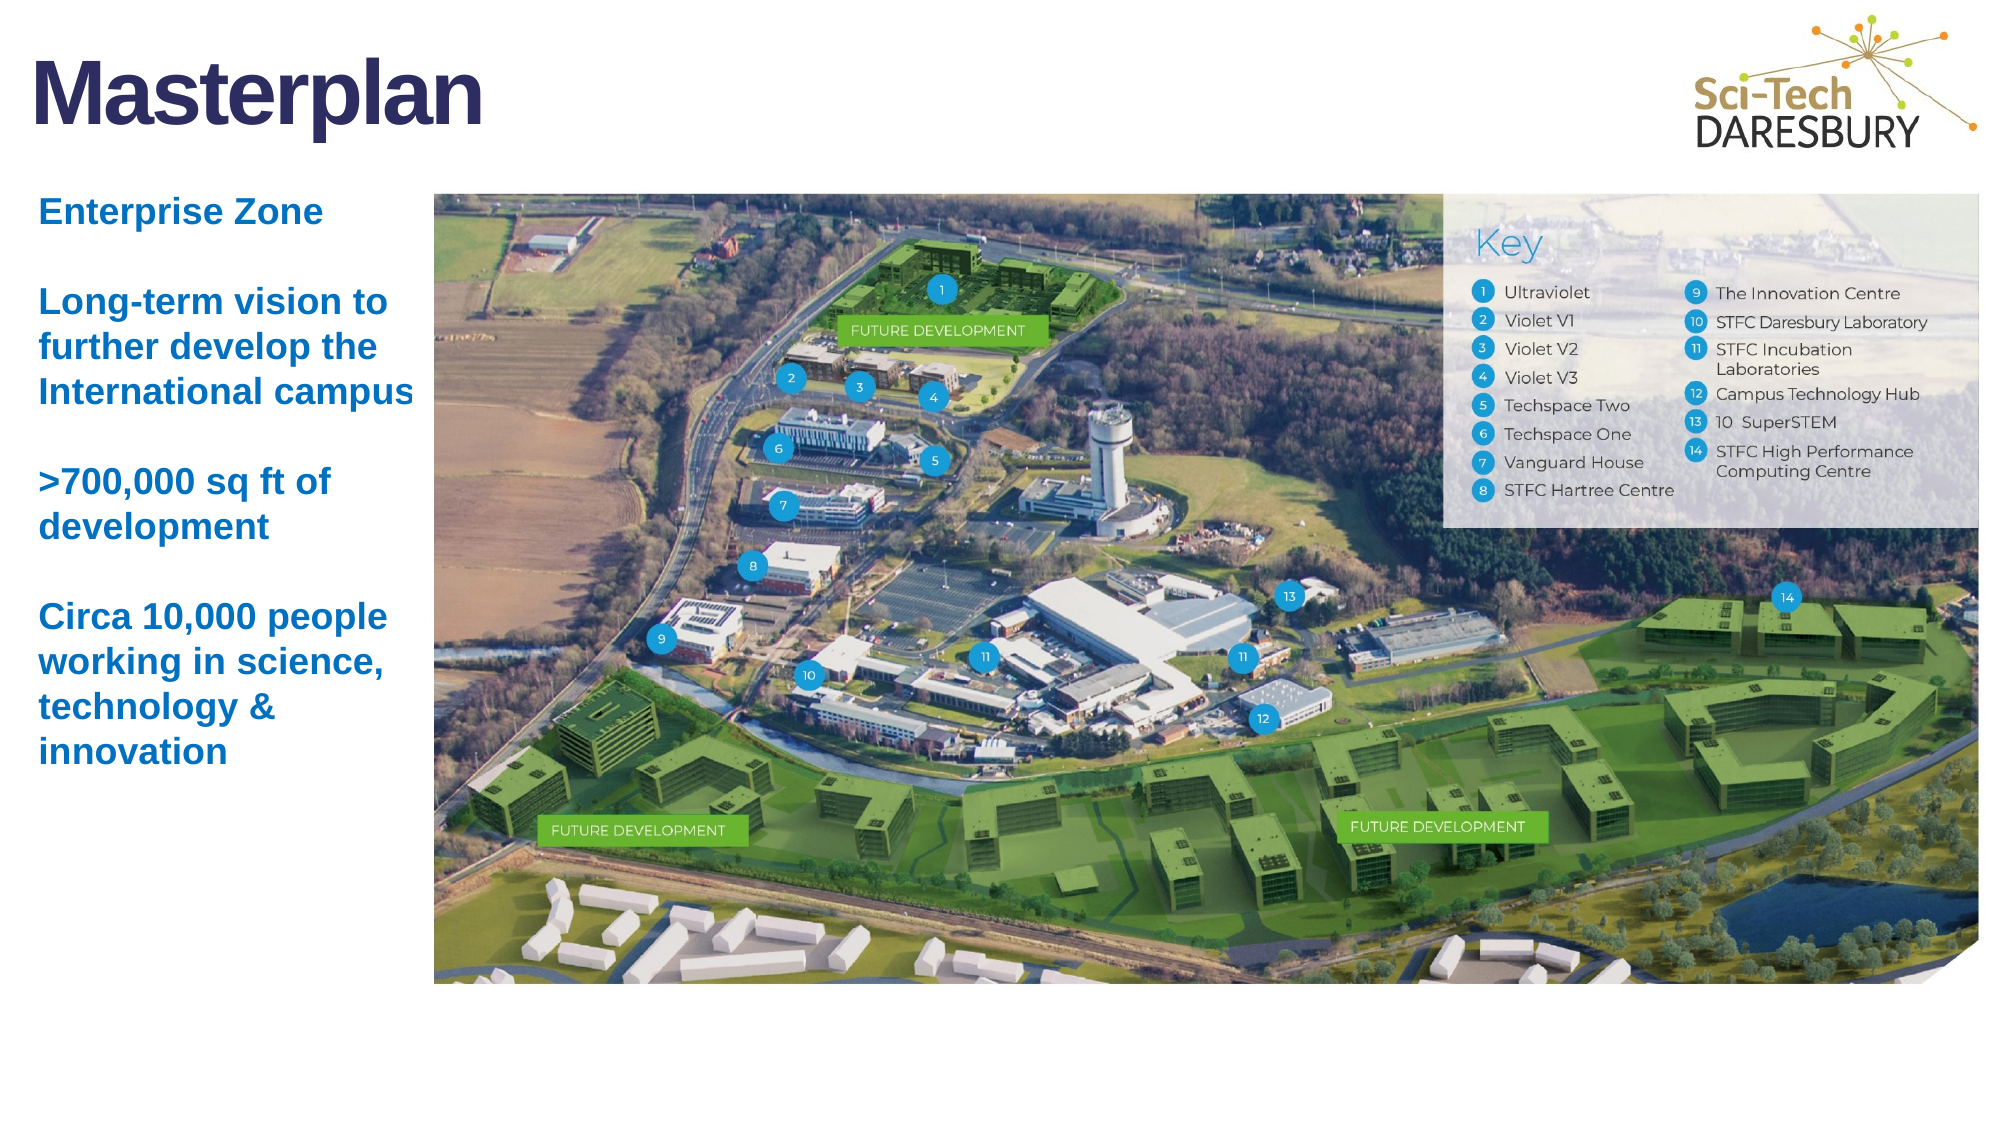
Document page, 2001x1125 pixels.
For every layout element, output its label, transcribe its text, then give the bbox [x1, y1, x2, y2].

picture [412, 0, 2001, 1019]
text_box Enterprise Zone Long-term vision to further develop the International campus >700,000 sq ft of development Circa 10,000 people working in science, technology & innovation [0, 155, 480, 1075]
text_box Masterplan [15, 38, 1717, 152]
